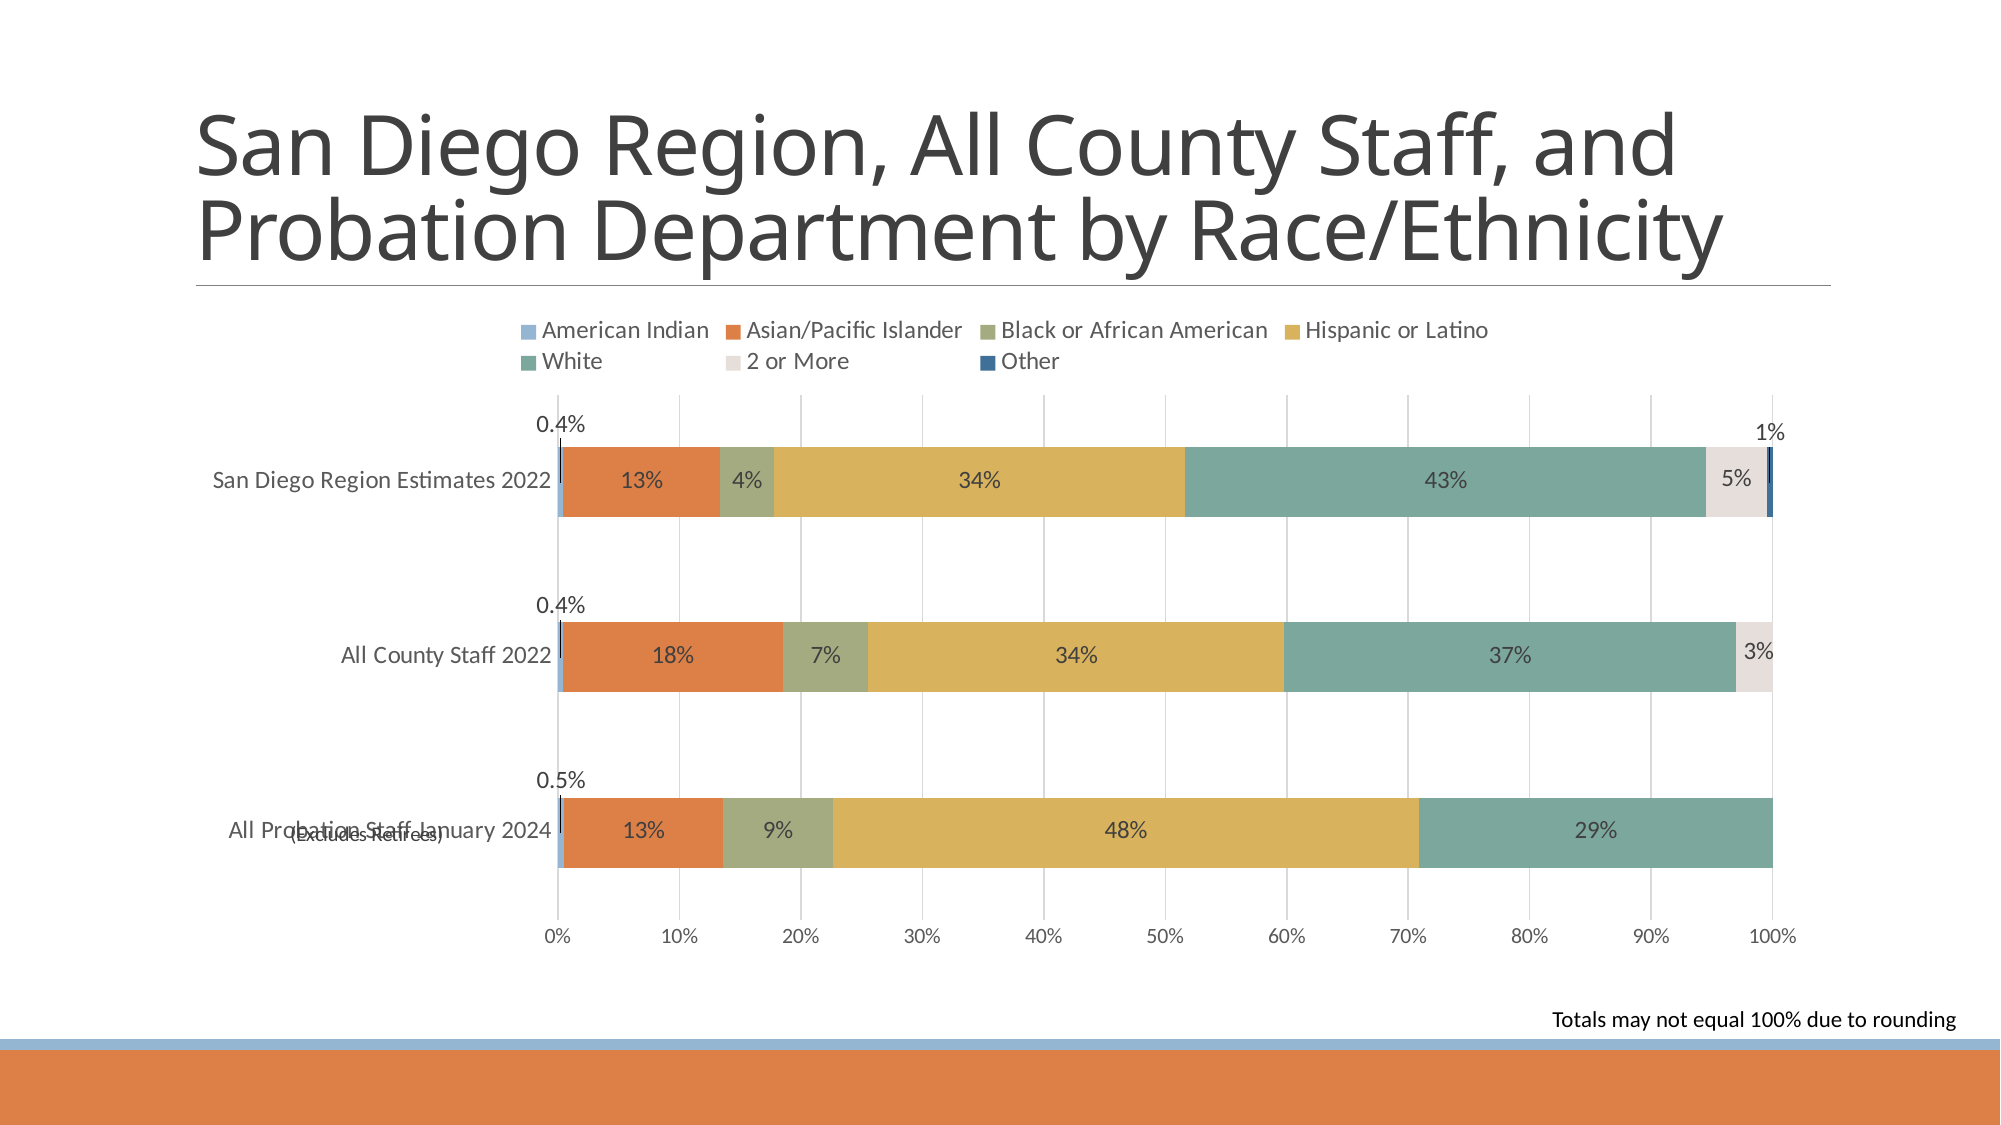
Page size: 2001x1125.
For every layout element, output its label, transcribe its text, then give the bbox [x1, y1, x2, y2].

text_box Totals may not equal 100% due to rounding [1537, 997, 1977, 1040]
title San Diego Region, All County Staff, and Probation Department by Race/Ethnicity [180, 47, 1830, 285]
chart [179, 302, 1831, 964]
